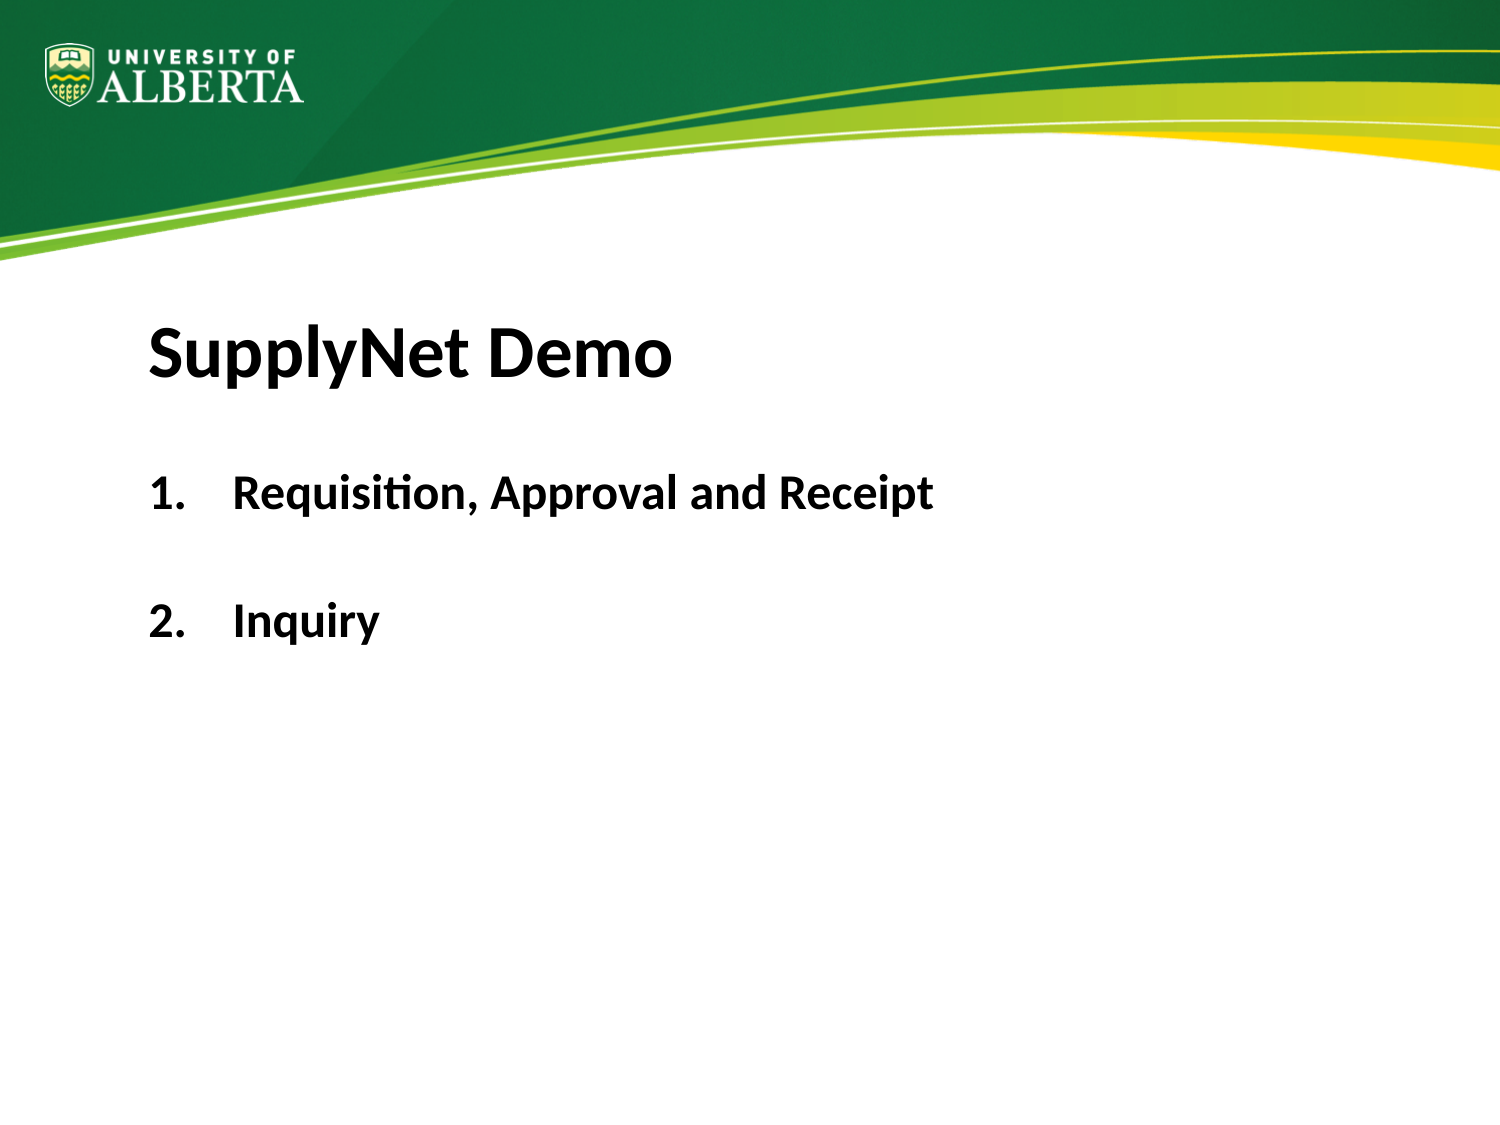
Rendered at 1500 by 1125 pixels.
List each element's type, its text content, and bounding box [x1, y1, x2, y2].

picture [0, 0, 1500, 288]
list SupplyNet Demo Requisition, Approval and Receipt Inquiry [133, 294, 1375, 910]
